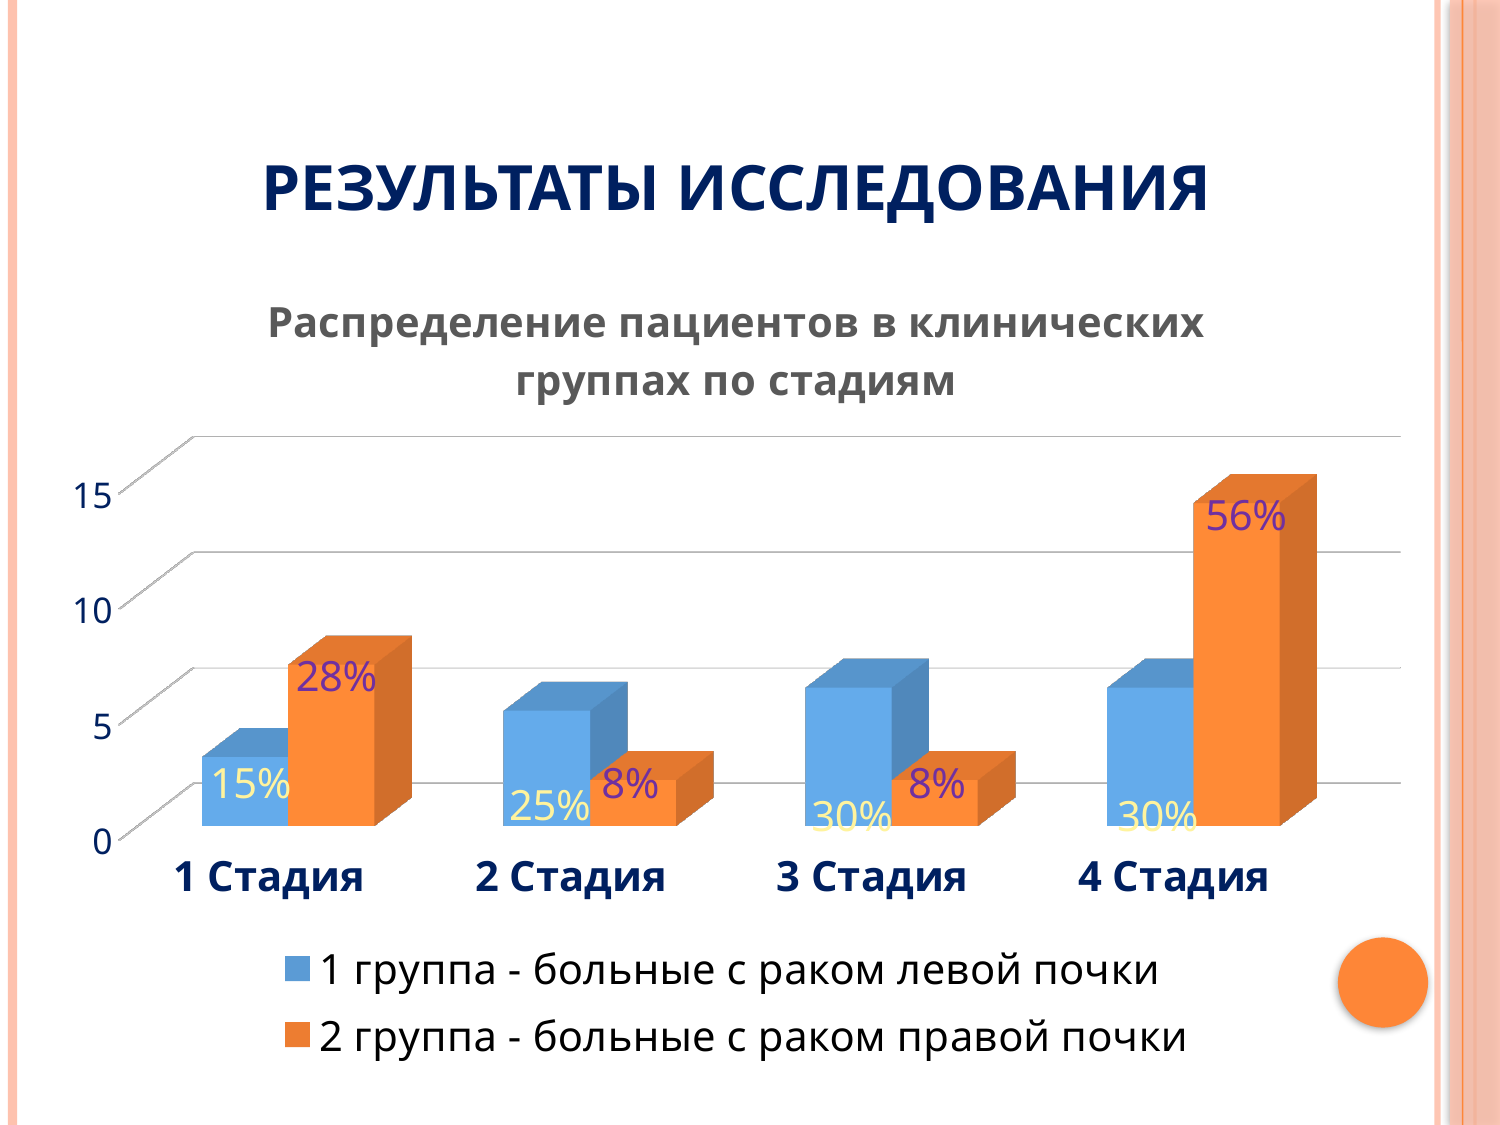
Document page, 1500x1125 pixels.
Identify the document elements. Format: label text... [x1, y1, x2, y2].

title РЕЗУЛЬТАТЫ ИССЛЕДОВАНИЯ [124, 42, 1349, 231]
chart [28, 254, 1445, 1073]
